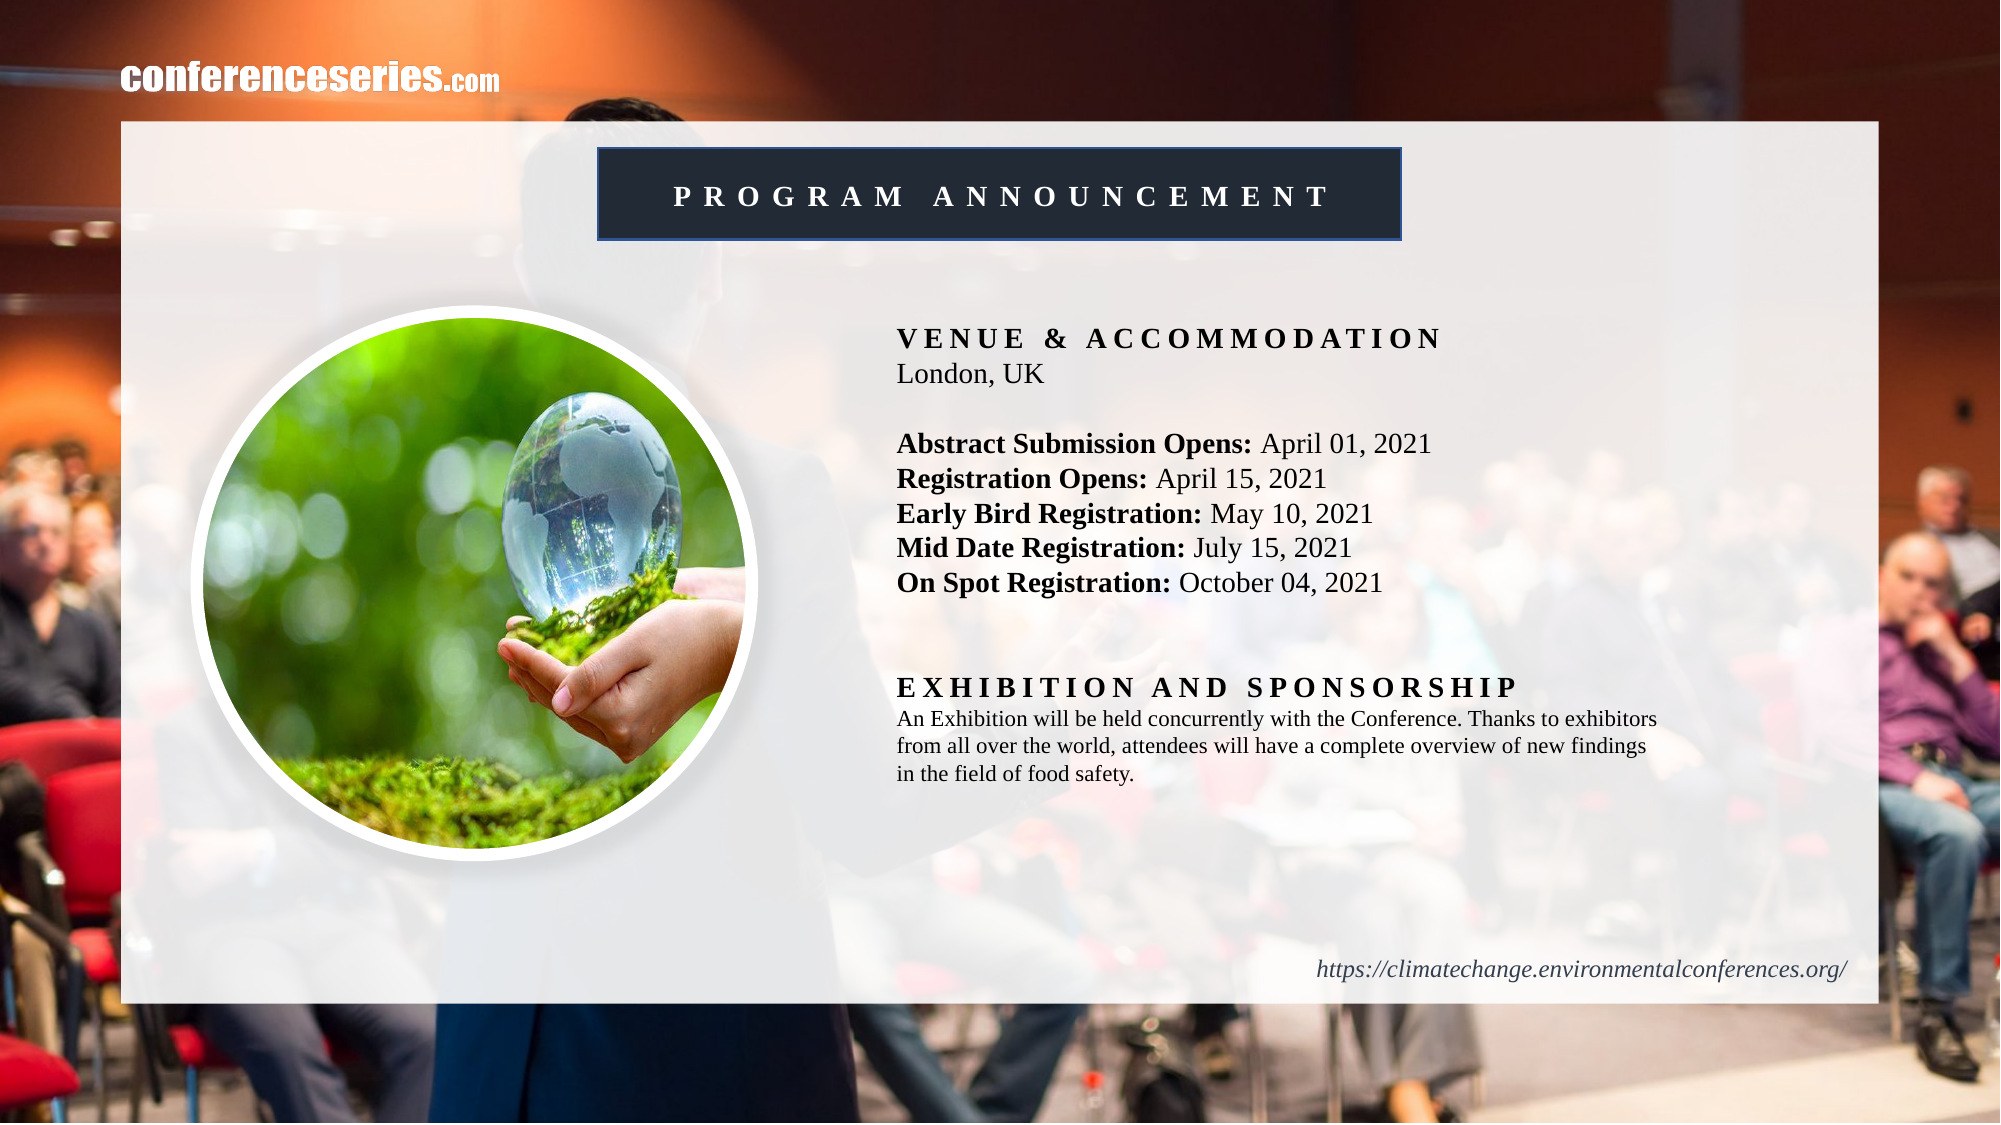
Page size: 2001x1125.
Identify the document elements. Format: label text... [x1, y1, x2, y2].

text_box [597, 147, 1402, 241]
text_box [195, 310, 753, 856]
text_box https://climatechange.environmentalconferences.org/ [1177, 930, 1863, 990]
text_box [120, 120, 1880, 1005]
text_box VENUE & ACCOMMODATION London, UK Abstract Submission Opens: April 01, 2021 Registration Opens: April 15, 2021 Early Bird Registration: May 10, 2021 Mid Date Registration: July 15, 2021 On Spot Registration: October 04, 2021 EXHIBITION AND SPONSORSHIP An Exhibition will be held concurrently with the Conference. Thanks to exhibitors from all over the world, attendees will have a complete overview of new findings in the field of food safety. [881, 311, 1685, 794]
picture [121, 49, 499, 92]
text_box [0, 0, 2000, 1123]
text_box PROGRAM ANNOUNCEMENT [645, 169, 1355, 220]
